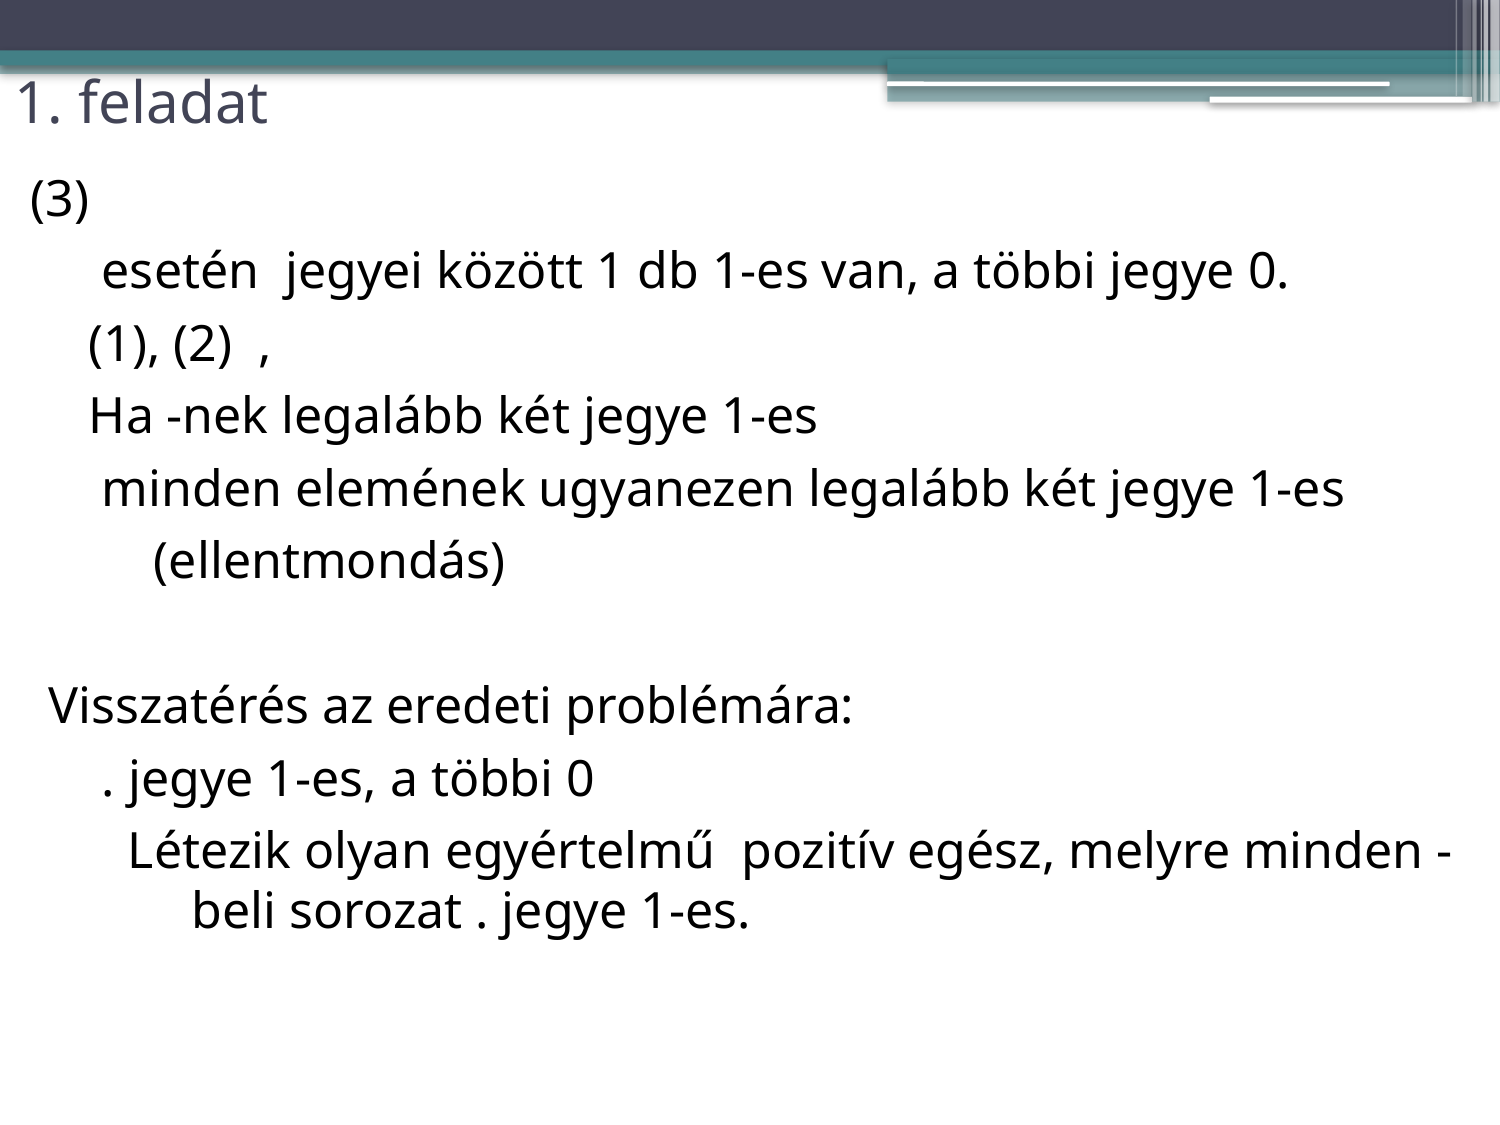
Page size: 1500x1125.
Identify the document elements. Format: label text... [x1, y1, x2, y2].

title 1. feladat [0, 42, 890, 159]
